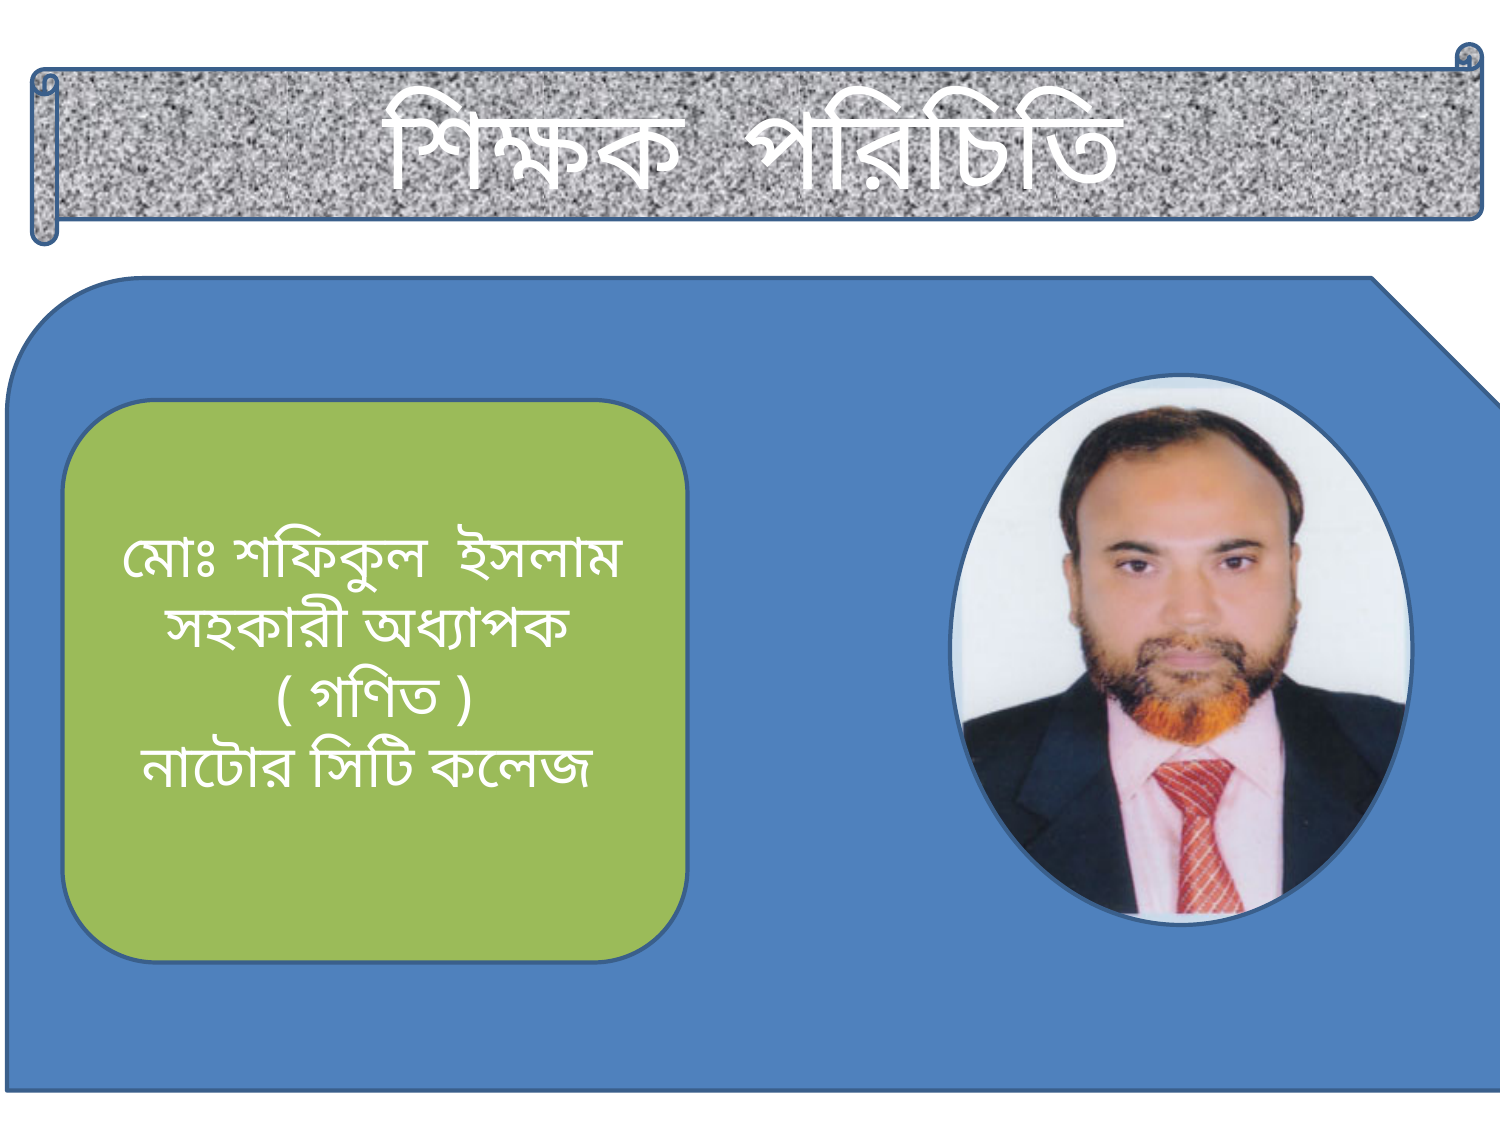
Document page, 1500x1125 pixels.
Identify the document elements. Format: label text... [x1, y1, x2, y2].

text_box শিক্ষক পরিচিতি [29, 42, 1485, 247]
text_box মোঃ শফিকুল ইসলাম সহকারী অধ্যাপক ( গণিত ) নাটোর সিটি কলেজ [60, 397, 690, 965]
text_box [947, 372, 1415, 928]
text_box [4, 275, 1500, 1093]
